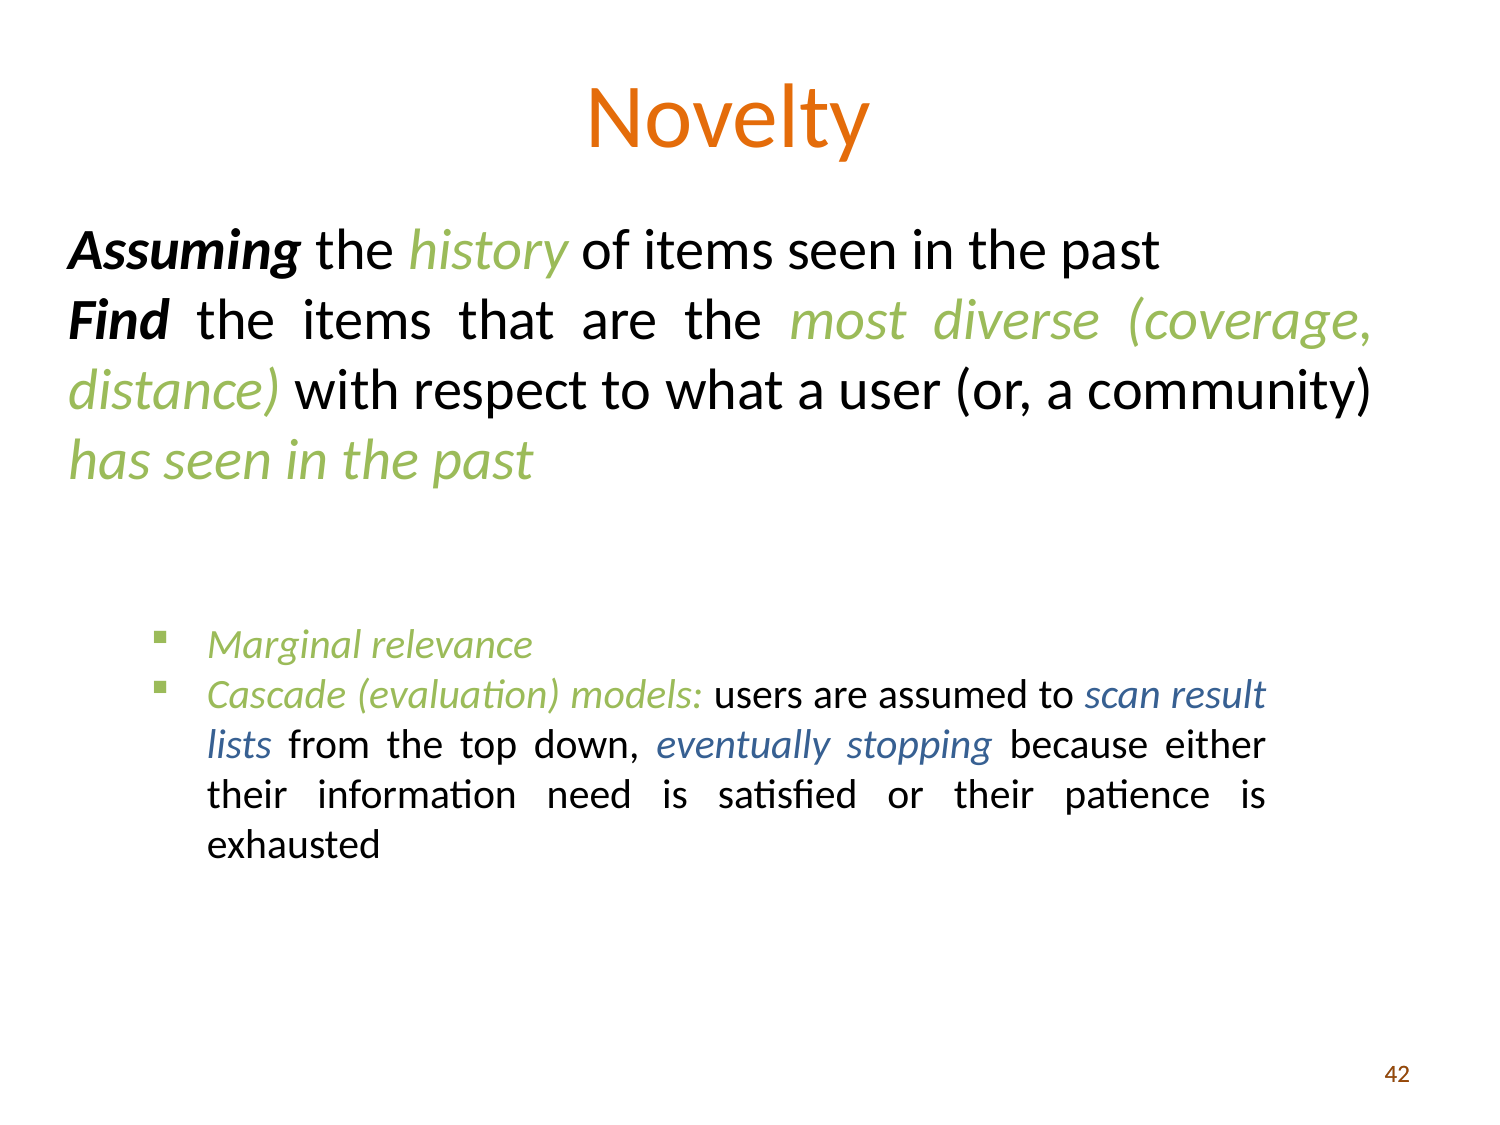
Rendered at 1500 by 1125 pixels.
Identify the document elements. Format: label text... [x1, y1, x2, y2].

text_box Assuming the history of items seen in the past Find the items that are the most diverse (coverage, distance) with respect to what a user (or, a community) has seen in the past [53, 204, 1390, 499]
title Novelty [53, 38, 1404, 183]
text_box 42 [1074, 1042, 1425, 1103]
text_box Marginal relevance Cascade (evaluation) models: users are assumed to scan result lists from the top down, eventually stopping because either their information need is satisfied or their patience is exhausted [135, 609, 1282, 875]
